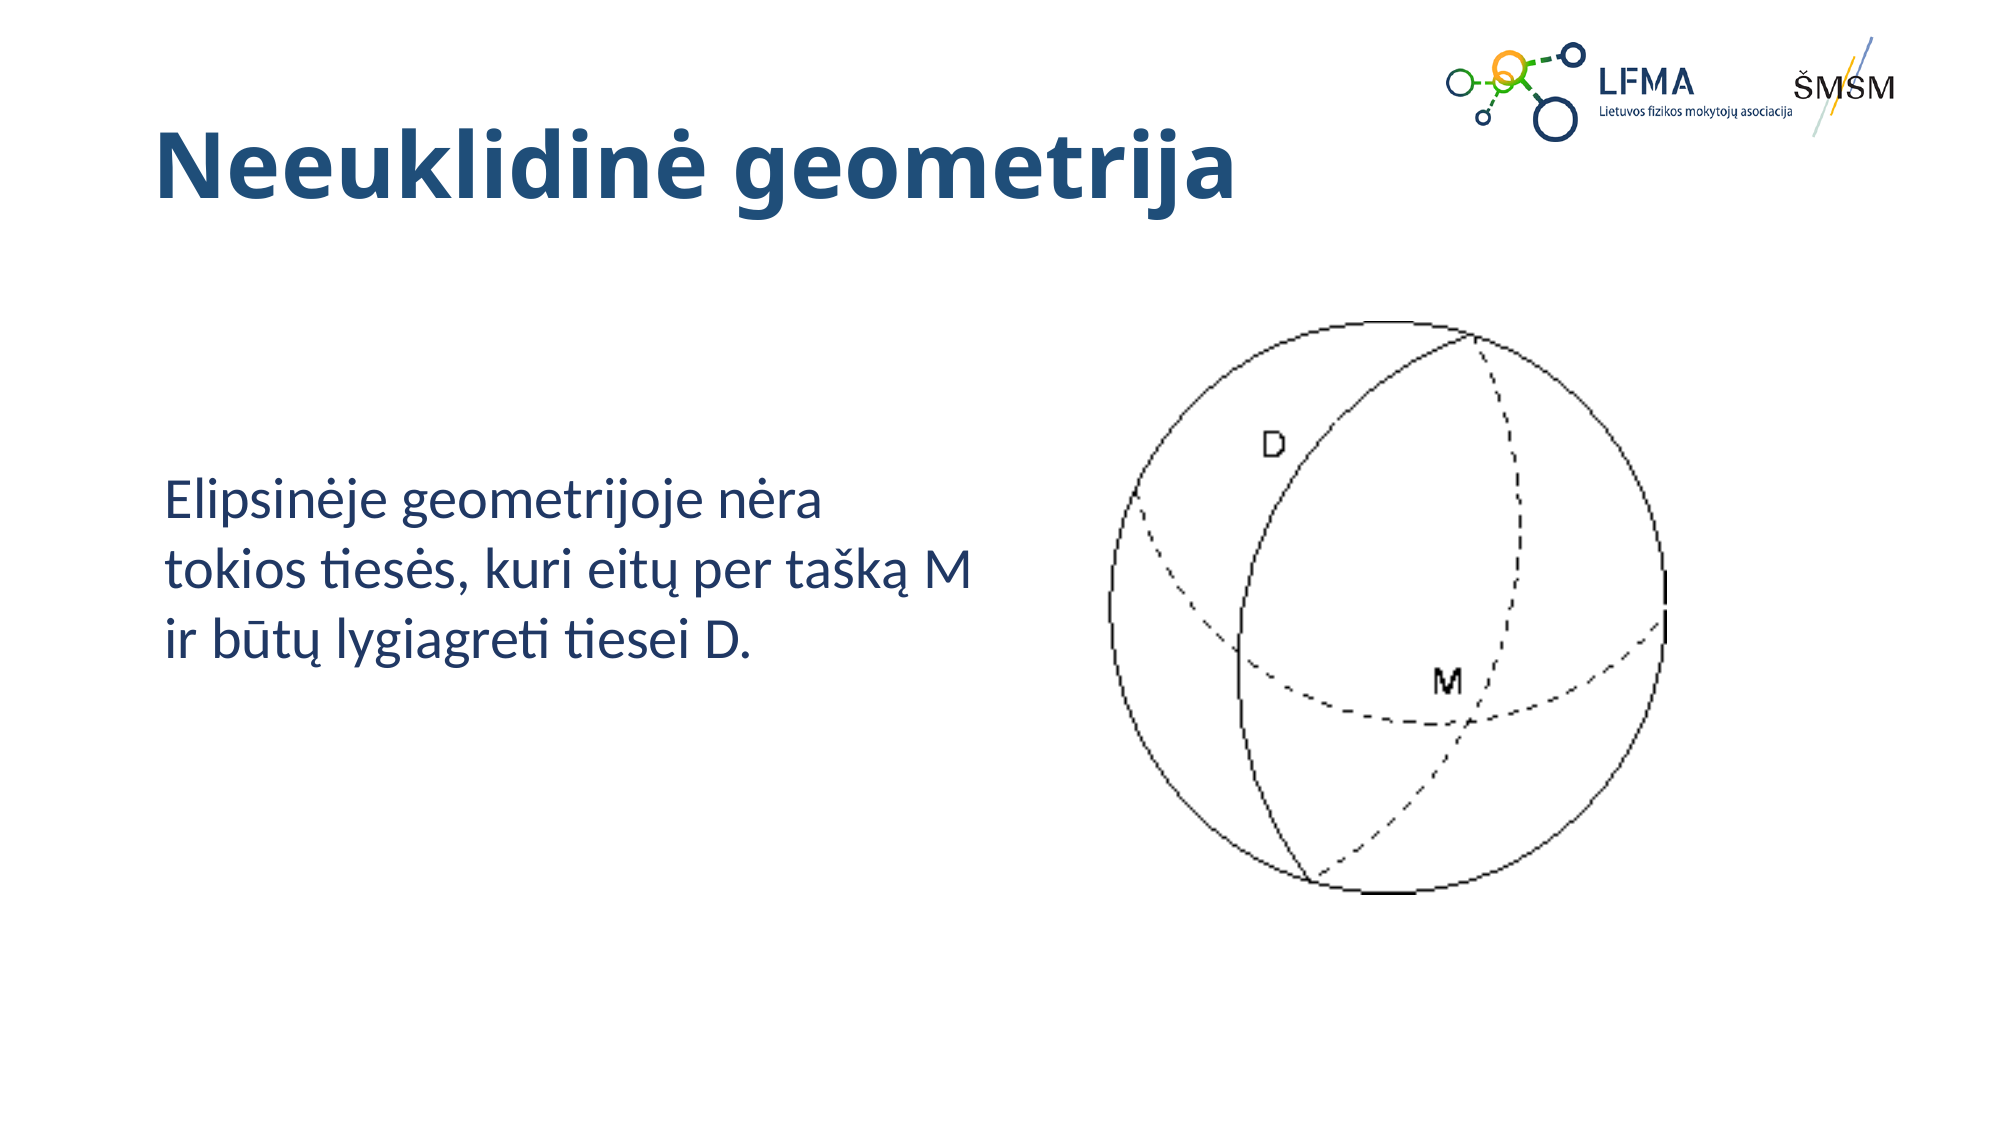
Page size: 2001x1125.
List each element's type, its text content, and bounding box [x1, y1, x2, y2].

title Neeuklidinė geometrija [137, 59, 1369, 278]
text_box Elipsinėje geometrijoje nėra tokios tiesės, kuri eitų per tašką M ir būtų lygiagreti tiesei D. [150, 452, 993, 678]
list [1104, 321, 1667, 895]
picture [1446, 19, 1943, 159]
